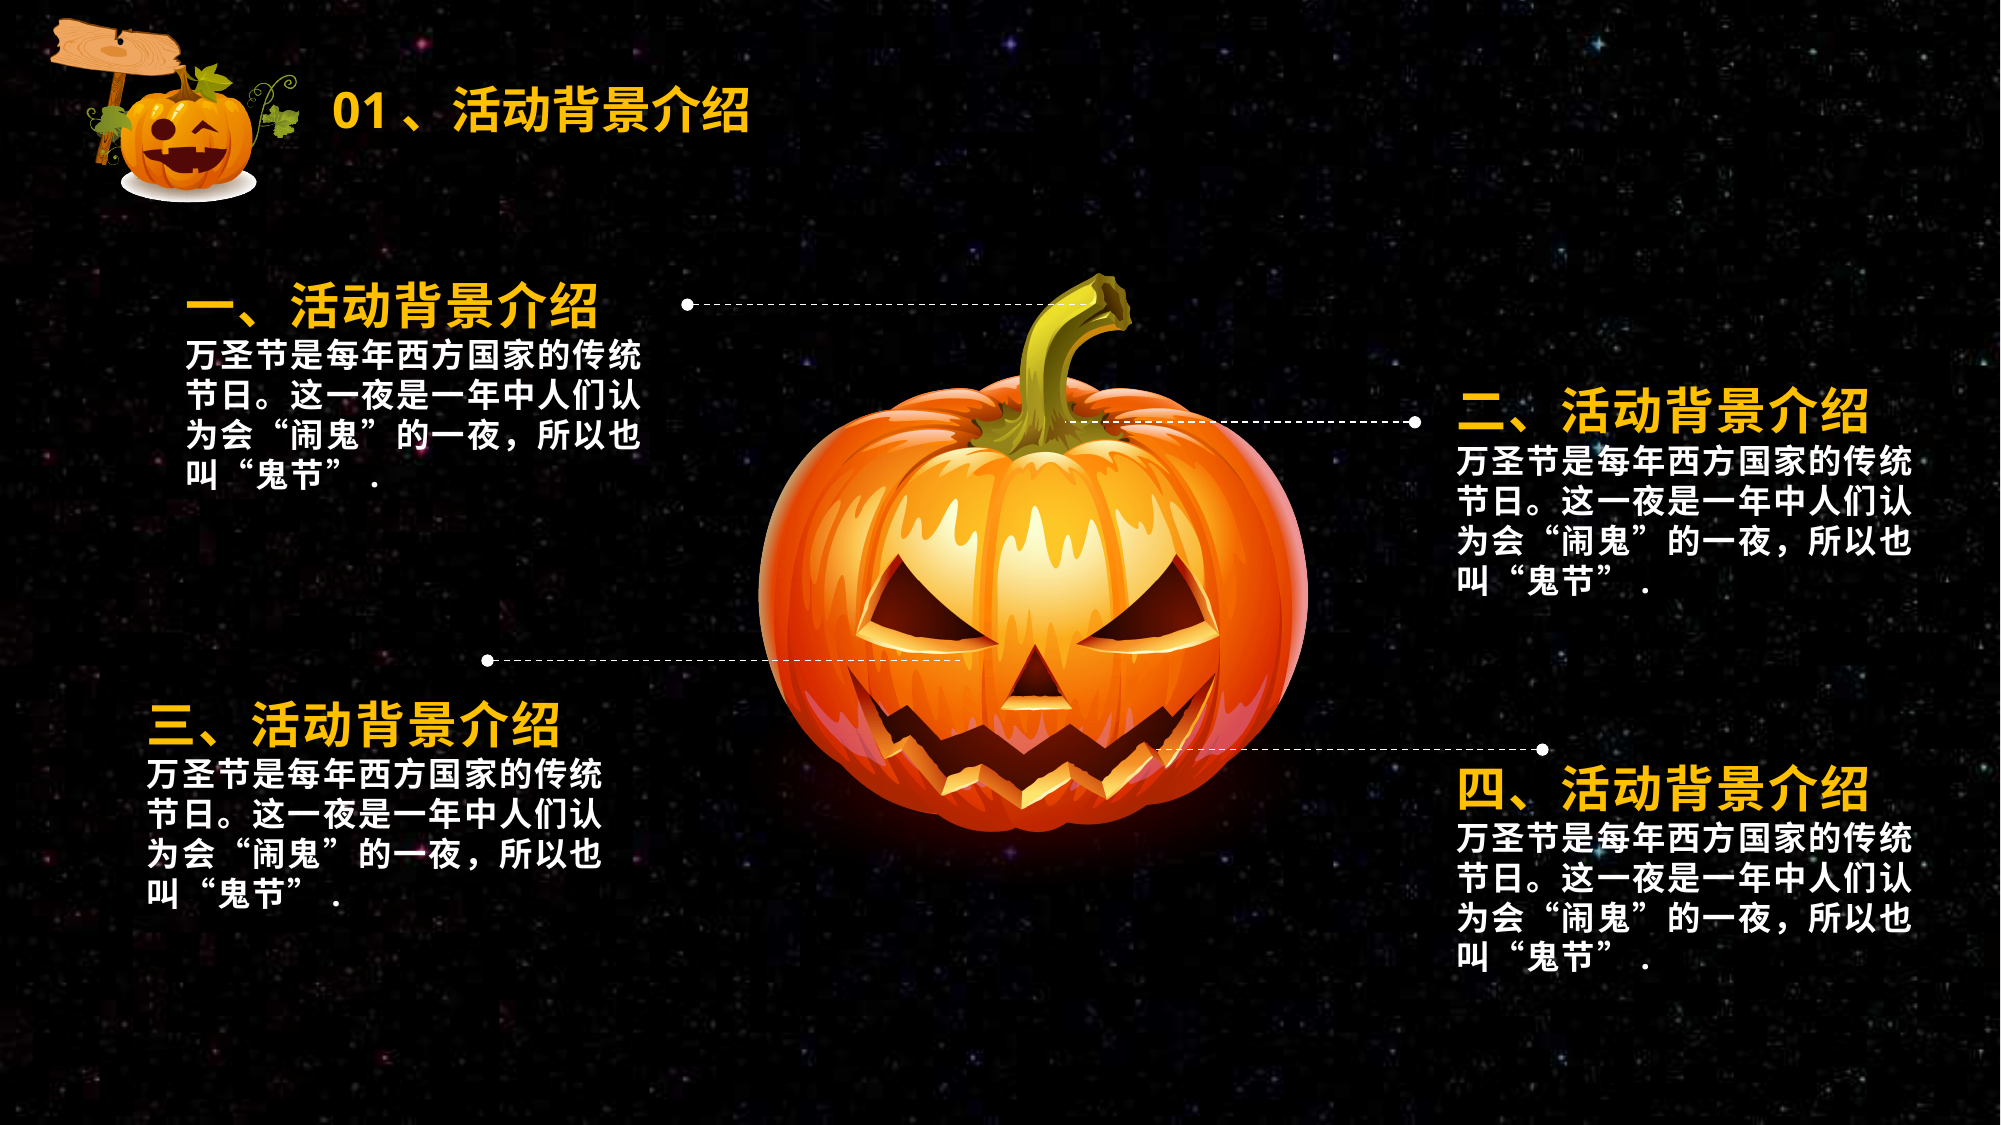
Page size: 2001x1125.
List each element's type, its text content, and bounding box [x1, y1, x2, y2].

text_box 二、活动背景介绍 万圣节是每年西方国家的传统节日。这一夜是一年中人们认为会“闹鬼”的一夜，所以也叫“鬼节”. [1441, 372, 1941, 608]
picture [0, 0, 2001, 1125]
text_box 01、活动背景介绍 [322, 71, 767, 147]
text_box 三、活动背景介绍 万圣节是每年西方国家的传统节日。这一夜是一年中人们认为会“闹鬼”的一夜，所以也叫“鬼节”. [132, 685, 631, 921]
text_box 一、活动背景介绍 万圣节是每年西方国家的传统节日。这一夜是一年中人们认为会“闹鬼”的一夜，所以也叫“鬼节”. [170, 266, 670, 502]
text_box 四、活动背景介绍 万圣节是每年西方国家的传统节日。这一夜是一年中人们认为会“闹鬼”的一夜，所以也叫“鬼节”. [1441, 749, 1941, 985]
